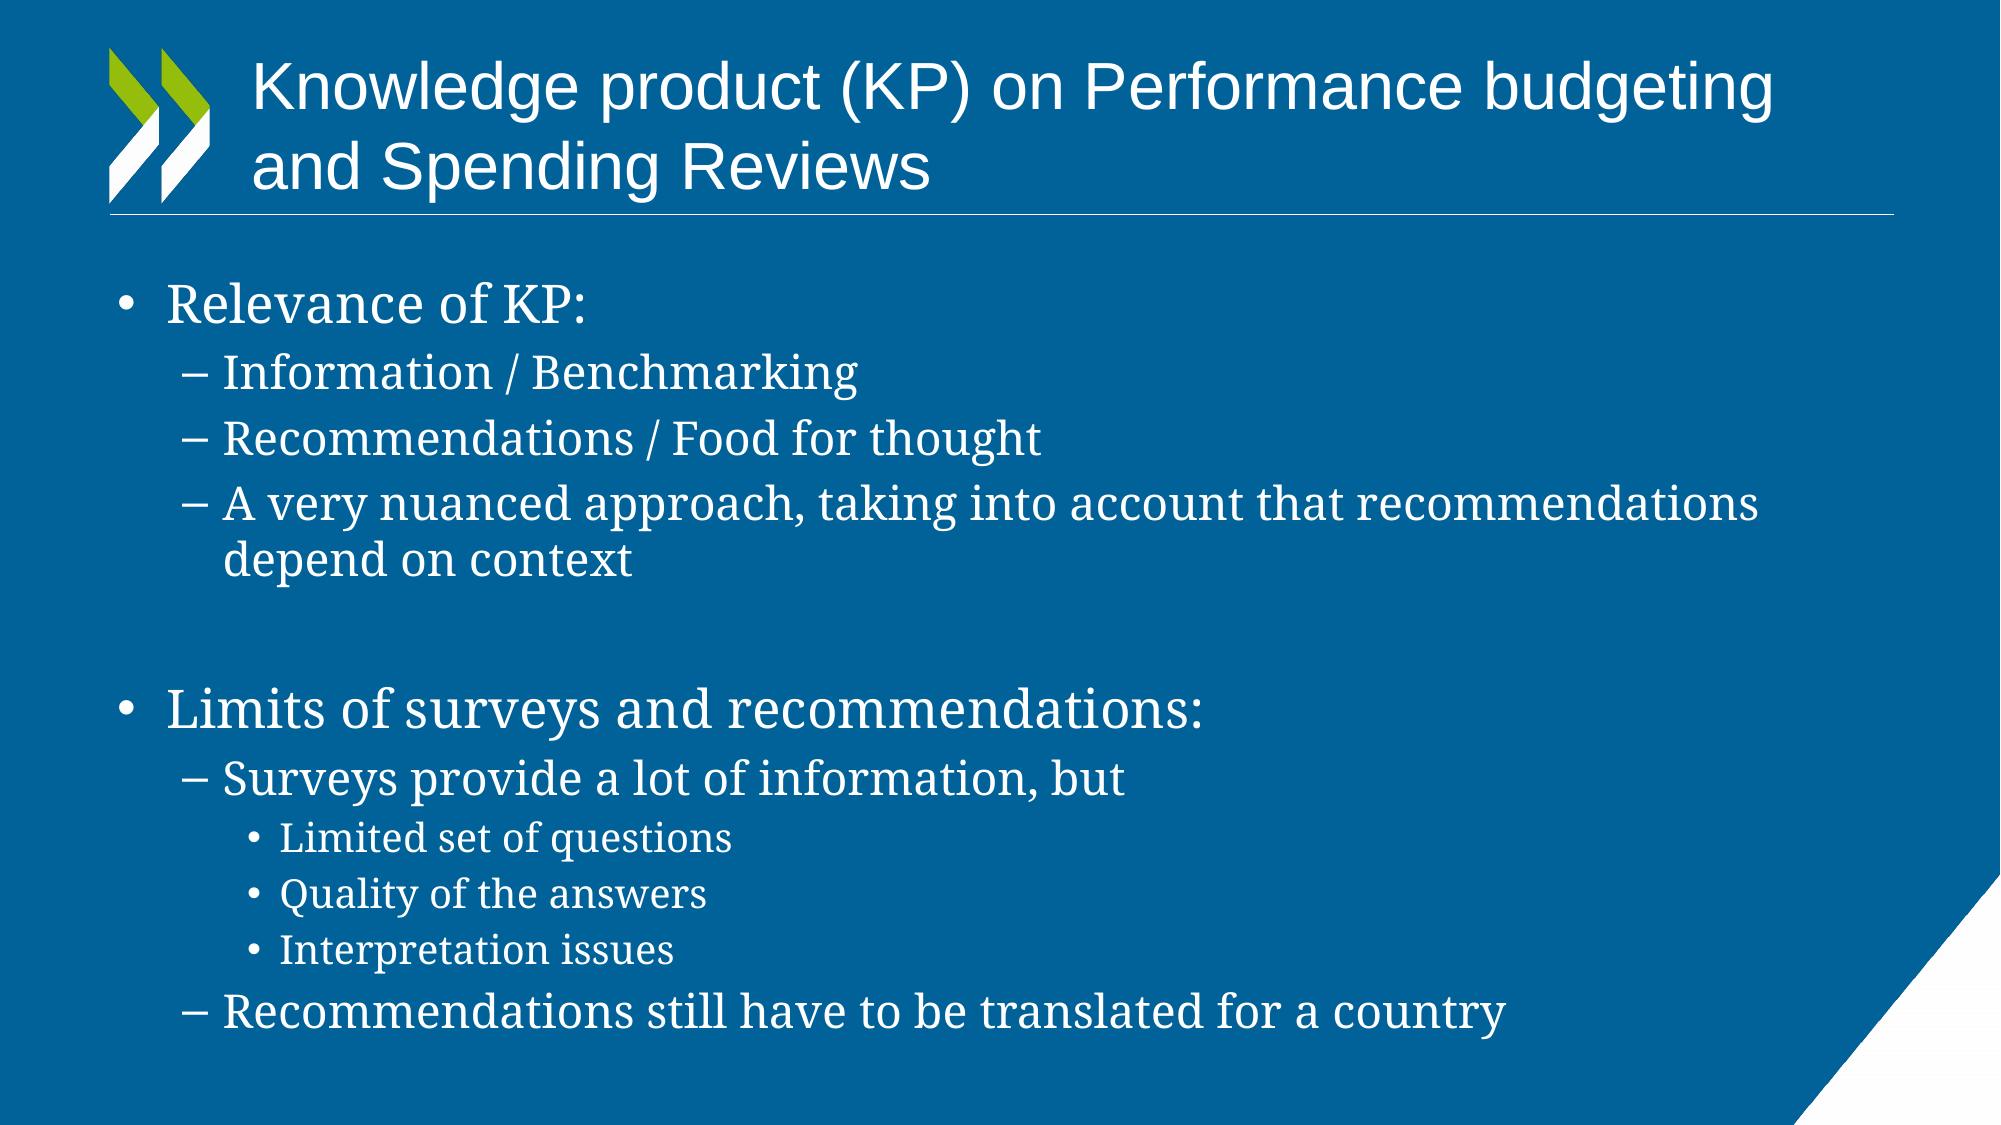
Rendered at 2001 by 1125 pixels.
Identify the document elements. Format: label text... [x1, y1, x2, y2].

title Knowledge product (KP) on Performance budgeting and Spending Reviews [236, 38, 1859, 207]
list Relevance of KP: Information / Benchmarking Recommendations / Food for thought A very nuanced approach, taking into account that recommendations depend on context Limits of surveys and recommendations: Surveys provide a lot of information, but Limited set of questions Quality of the answers Interpretation issues Recommendations still have to be translated for a country [102, 262, 1900, 1053]
